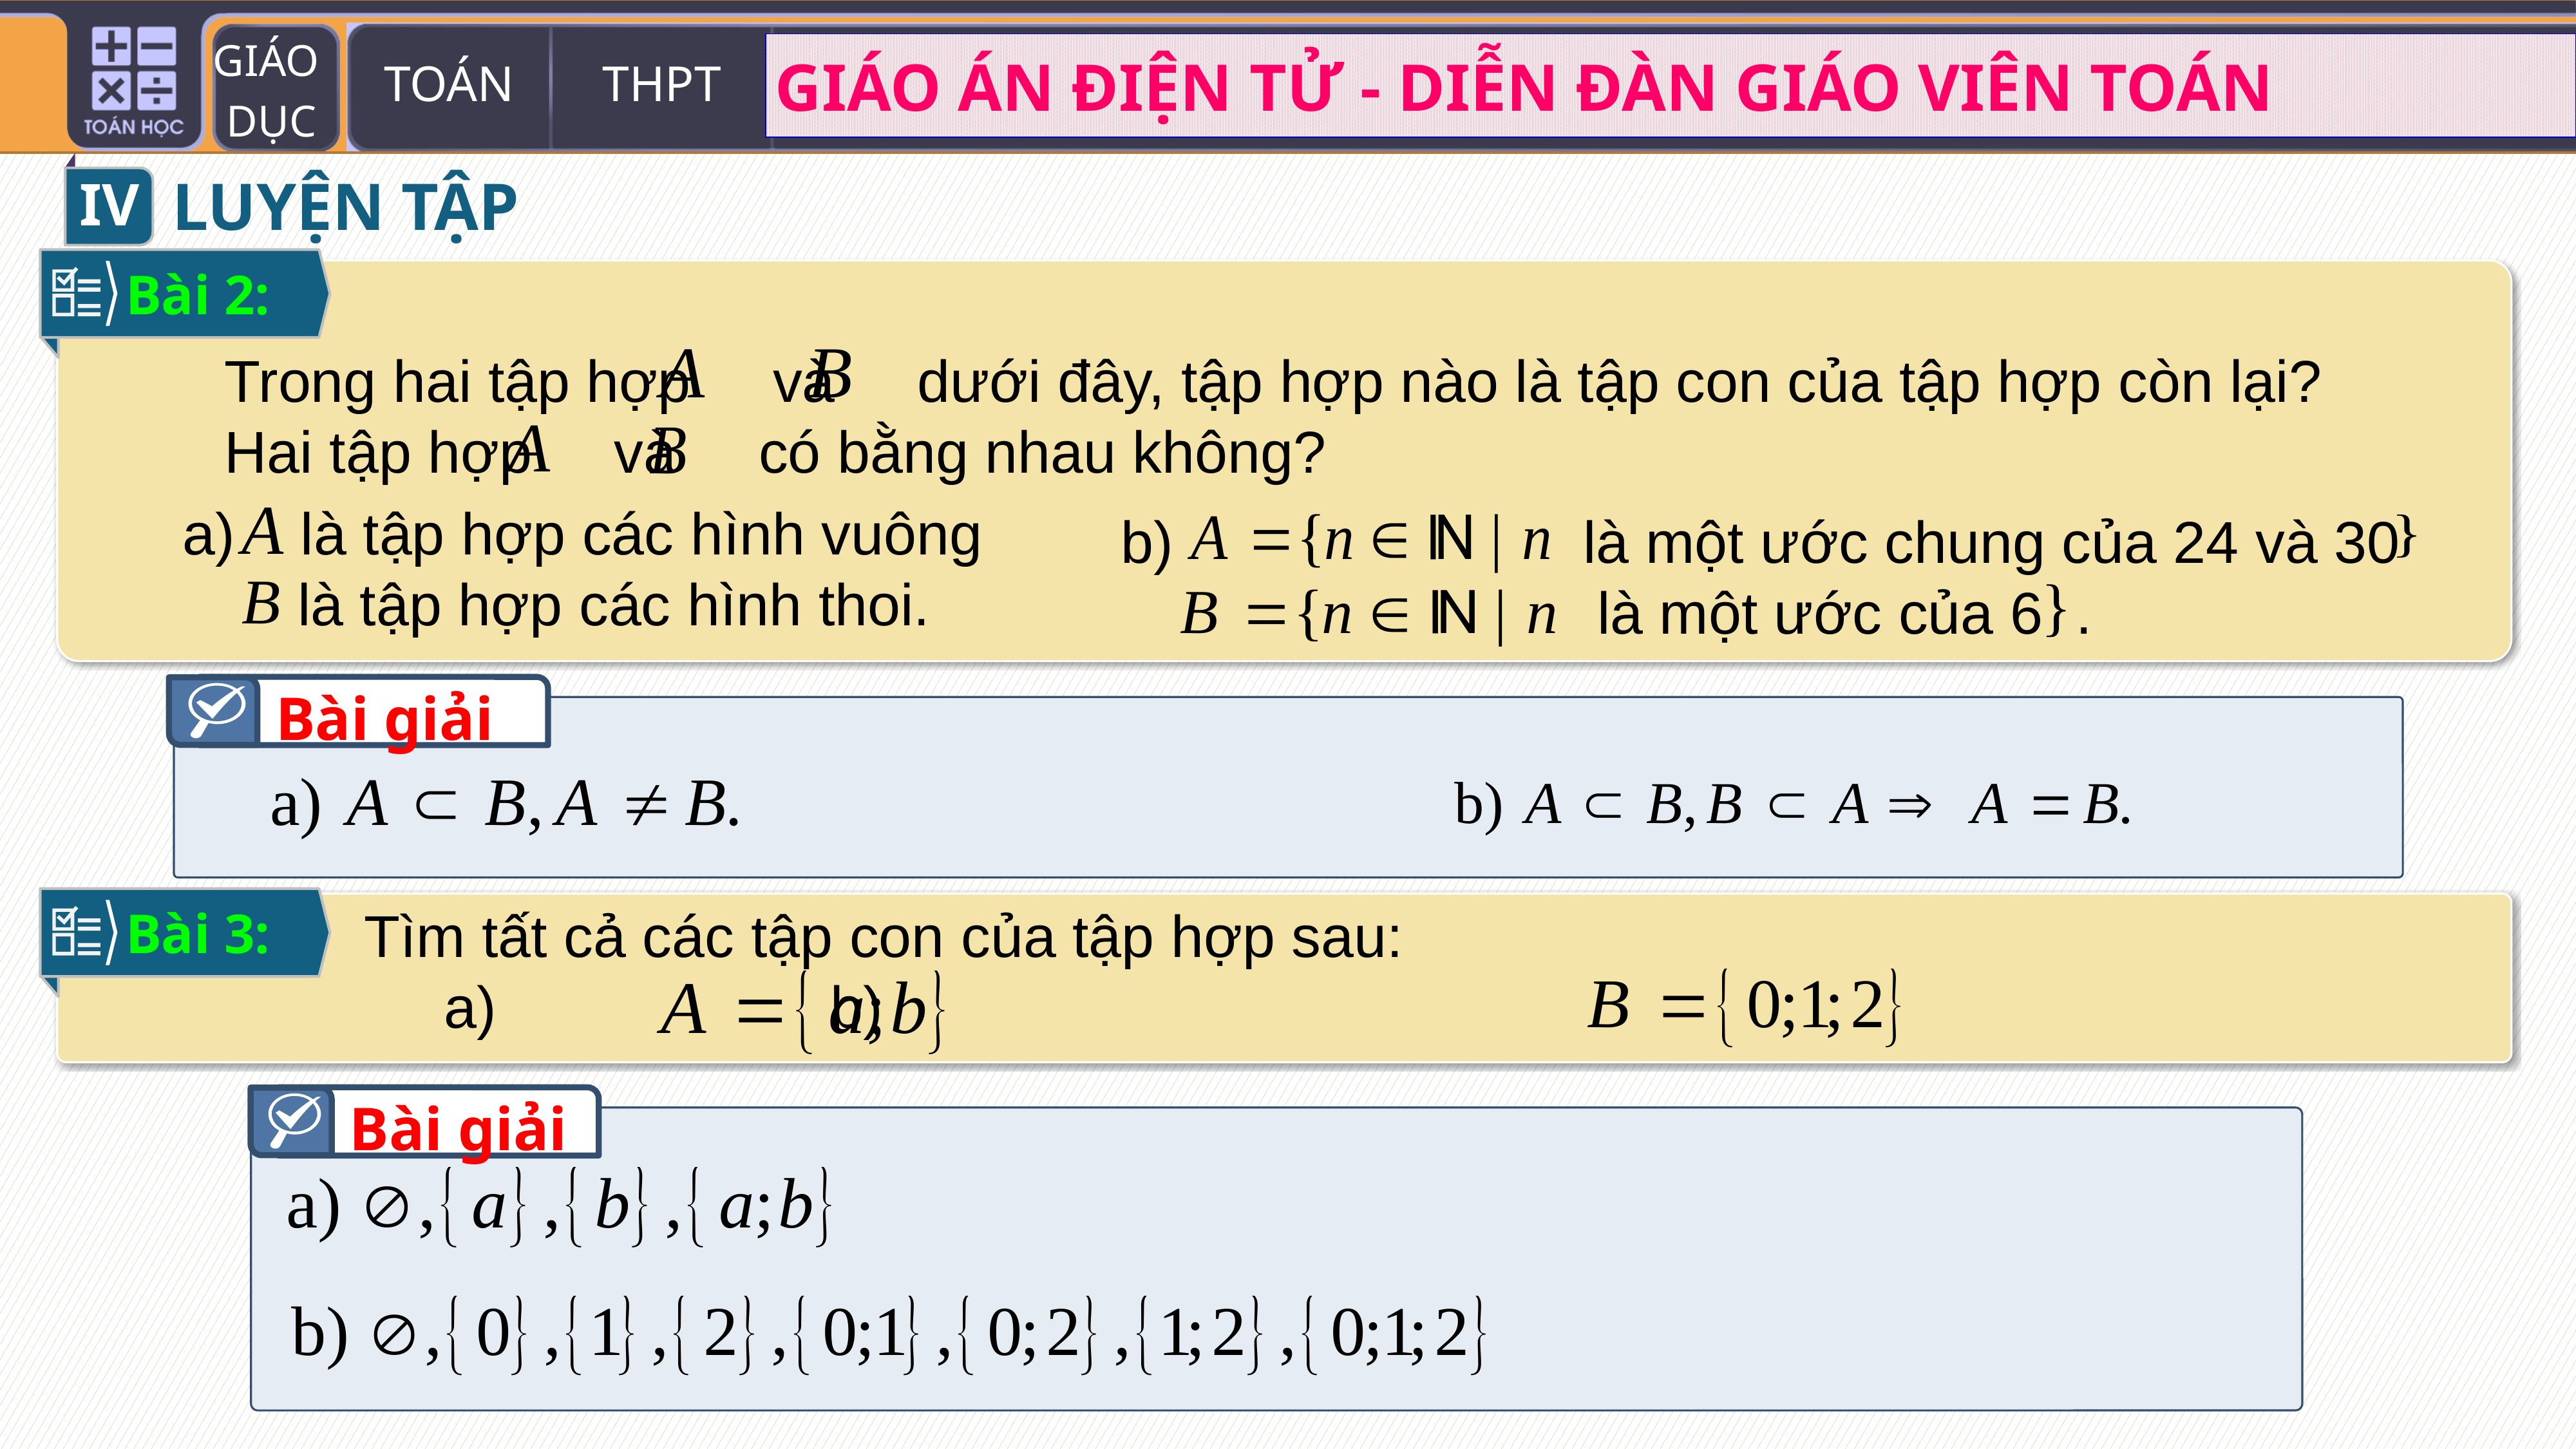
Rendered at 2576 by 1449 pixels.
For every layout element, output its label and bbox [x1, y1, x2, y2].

text_box [40, 249, 2512, 661]
text_box [288, 1296, 1501, 1379]
text_box [268, 772, 741, 847]
text_box [250, 1086, 2303, 1411]
text_box [40, 888, 2512, 1063]
text_box [1451, 777, 2134, 842]
text_box [337, 893, 2303, 1059]
text_box [1104, 498, 2421, 652]
text_box [64, 153, 556, 249]
text_box [64, 337, 2403, 491]
text_box [284, 1167, 847, 1253]
text_box [169, 676, 2403, 878]
text_box [169, 491, 998, 645]
